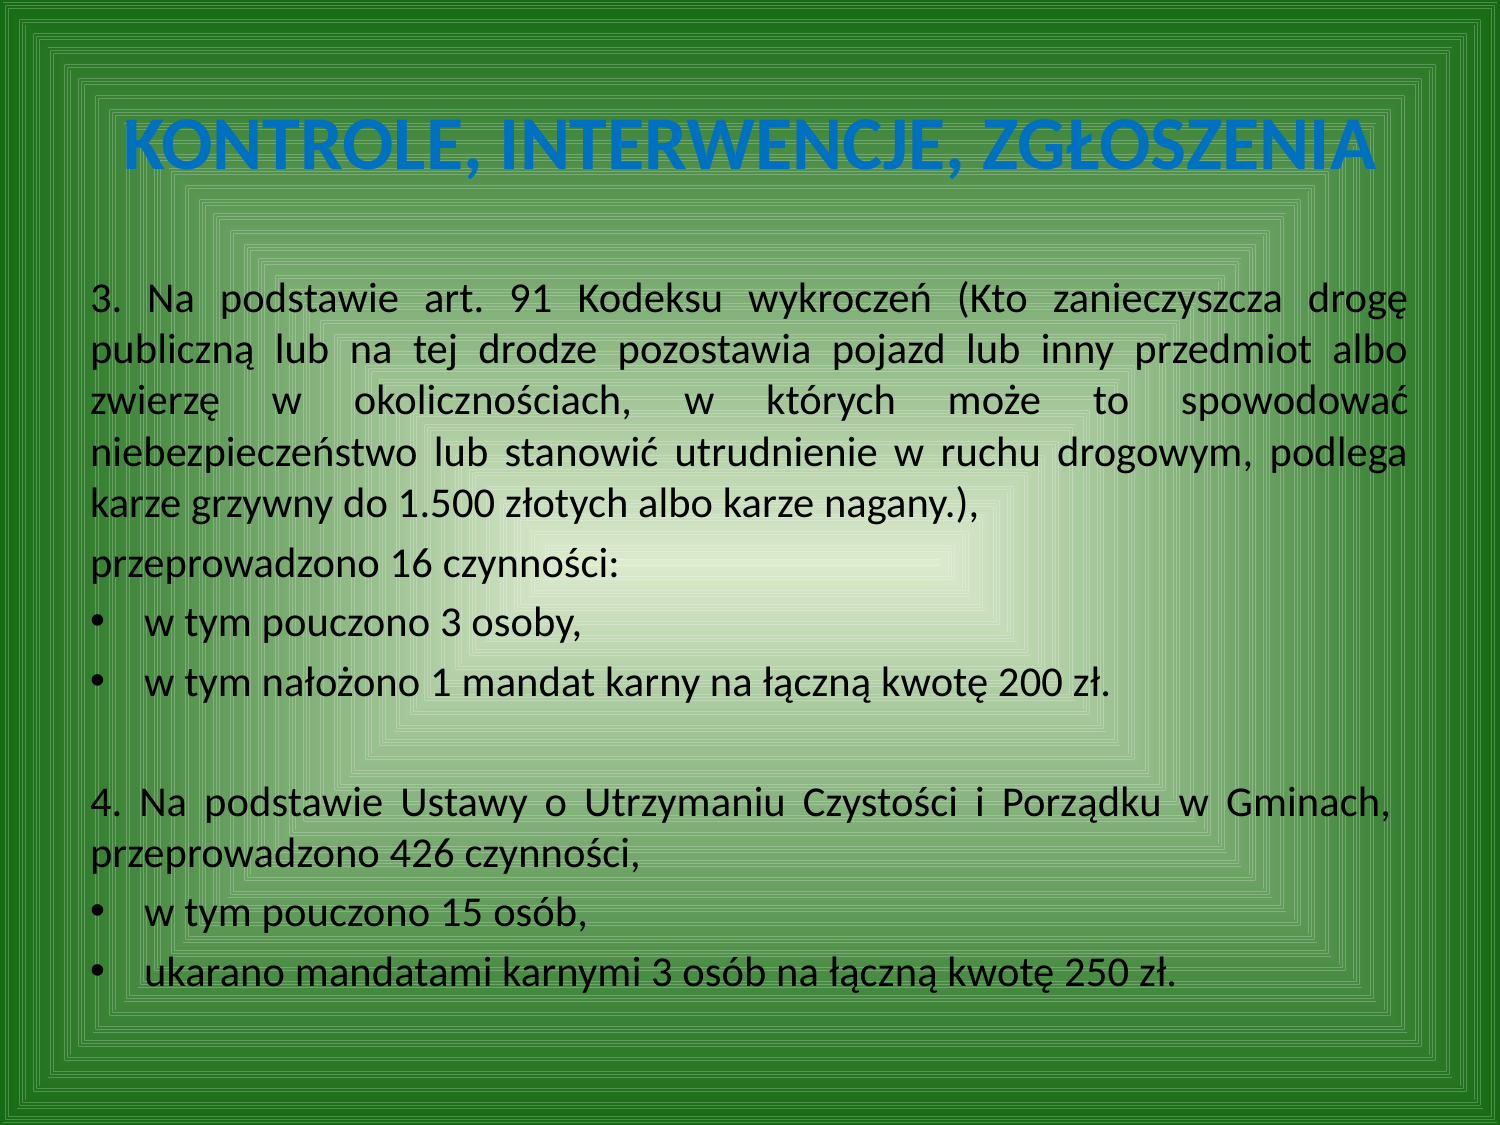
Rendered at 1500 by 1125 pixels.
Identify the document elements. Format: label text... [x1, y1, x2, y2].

list 3. Na podstawie art. 91 Kodeksu wykroczeń (Kto zanieczyszcza drogę publiczną lub na tej drodze pozostawia pojazd lub inny przedmiot albo zwierzę w okolicznościach, w których może to spowodować niebezpieczeństwo lub stanowić utrudnienie w ruchu drogowym, podlega karze grzywny do 1.500 złotych albo karze nagany.), przeprowadzono 16 czynności: w tym pouczono 3 osoby, w tym nałożono 1 mandat karny na łączną kwotę 200 zł. 4. Na podstawie Ustawy o Utrzymaniu Czystości i Porządku w Gminach, przeprowadzono 426 czynności, w tym pouczono 15 osób, ukarano mandatami karnymi 3 osób na łączną kwotę 250 zł. [75, 262, 1425, 1005]
title KONTROLE, INTERWENCJE, ZGŁOSZENIA [75, 45, 1425, 233]
